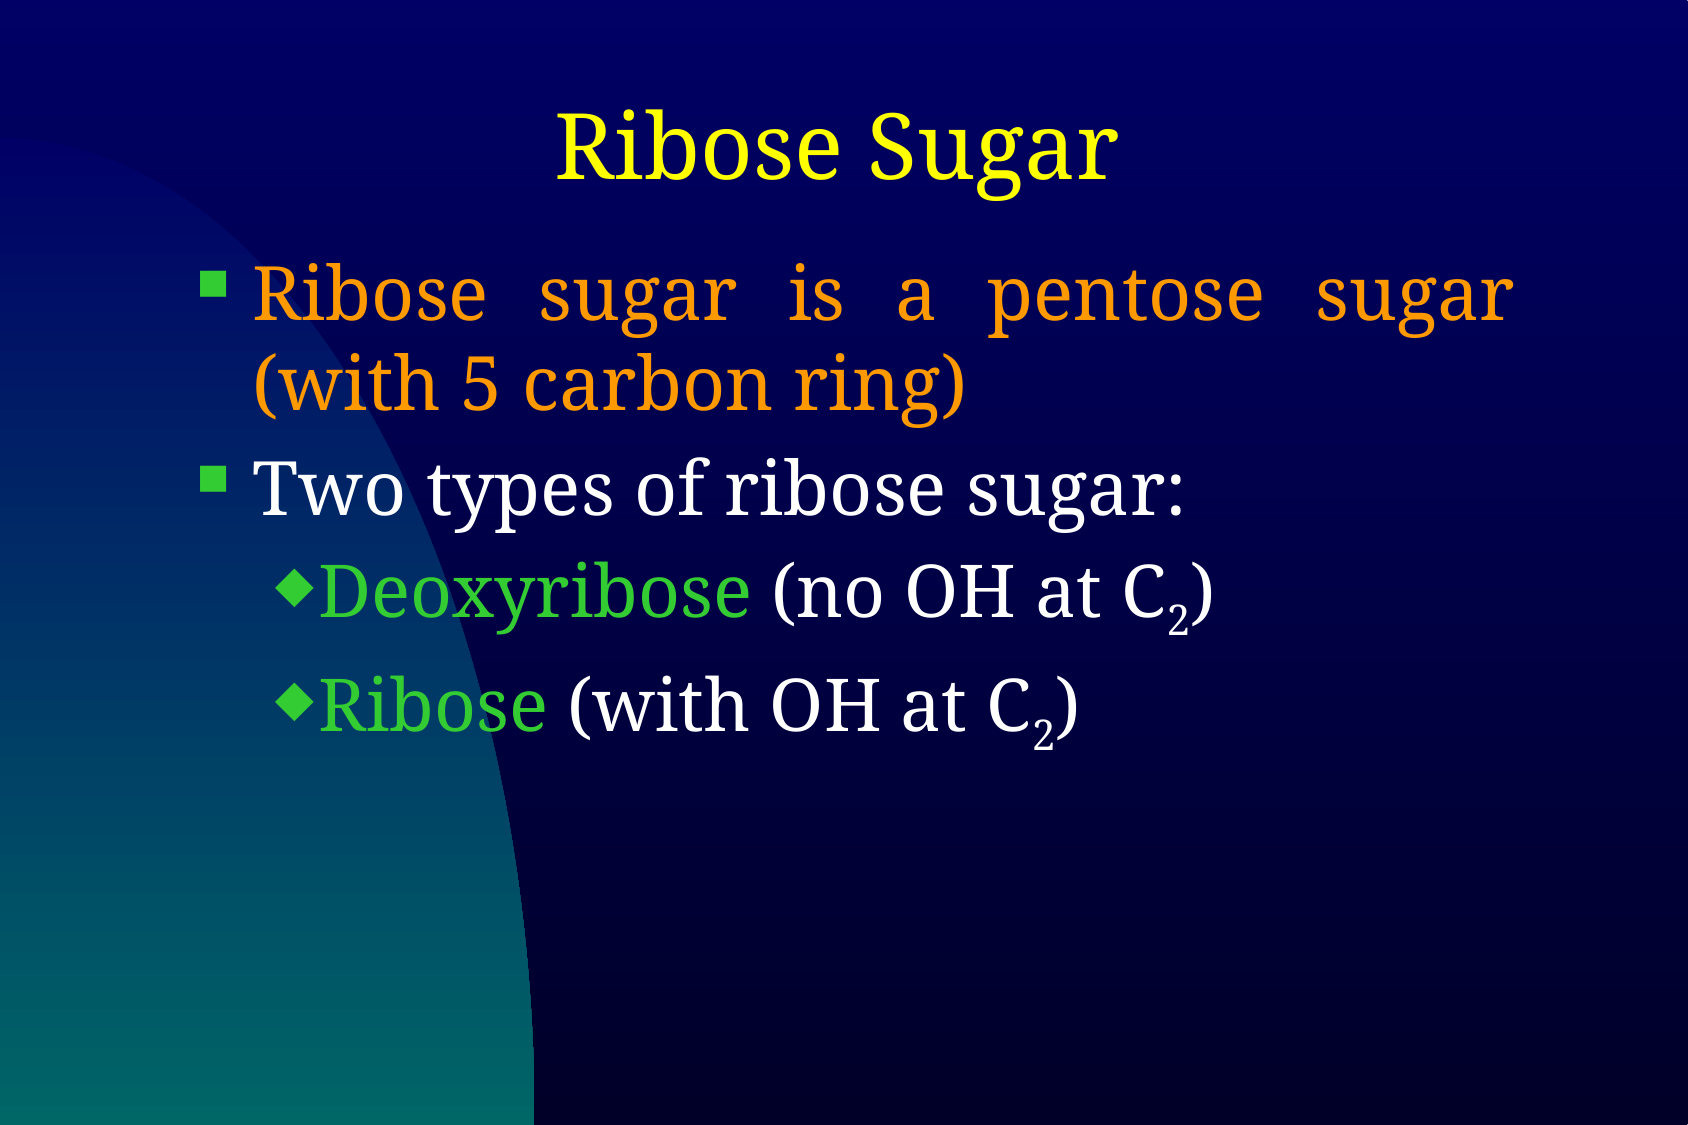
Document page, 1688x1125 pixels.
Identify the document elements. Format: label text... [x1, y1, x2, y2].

title Ribose Sugar [347, 62, 1328, 237]
list Ribose sugar is a pentose sugar (with 5 carbon ring) Two types of ribose sugar: Deoxyribose (no OH at C2) Ribose (with OH at C2) [181, 237, 1532, 1013]
